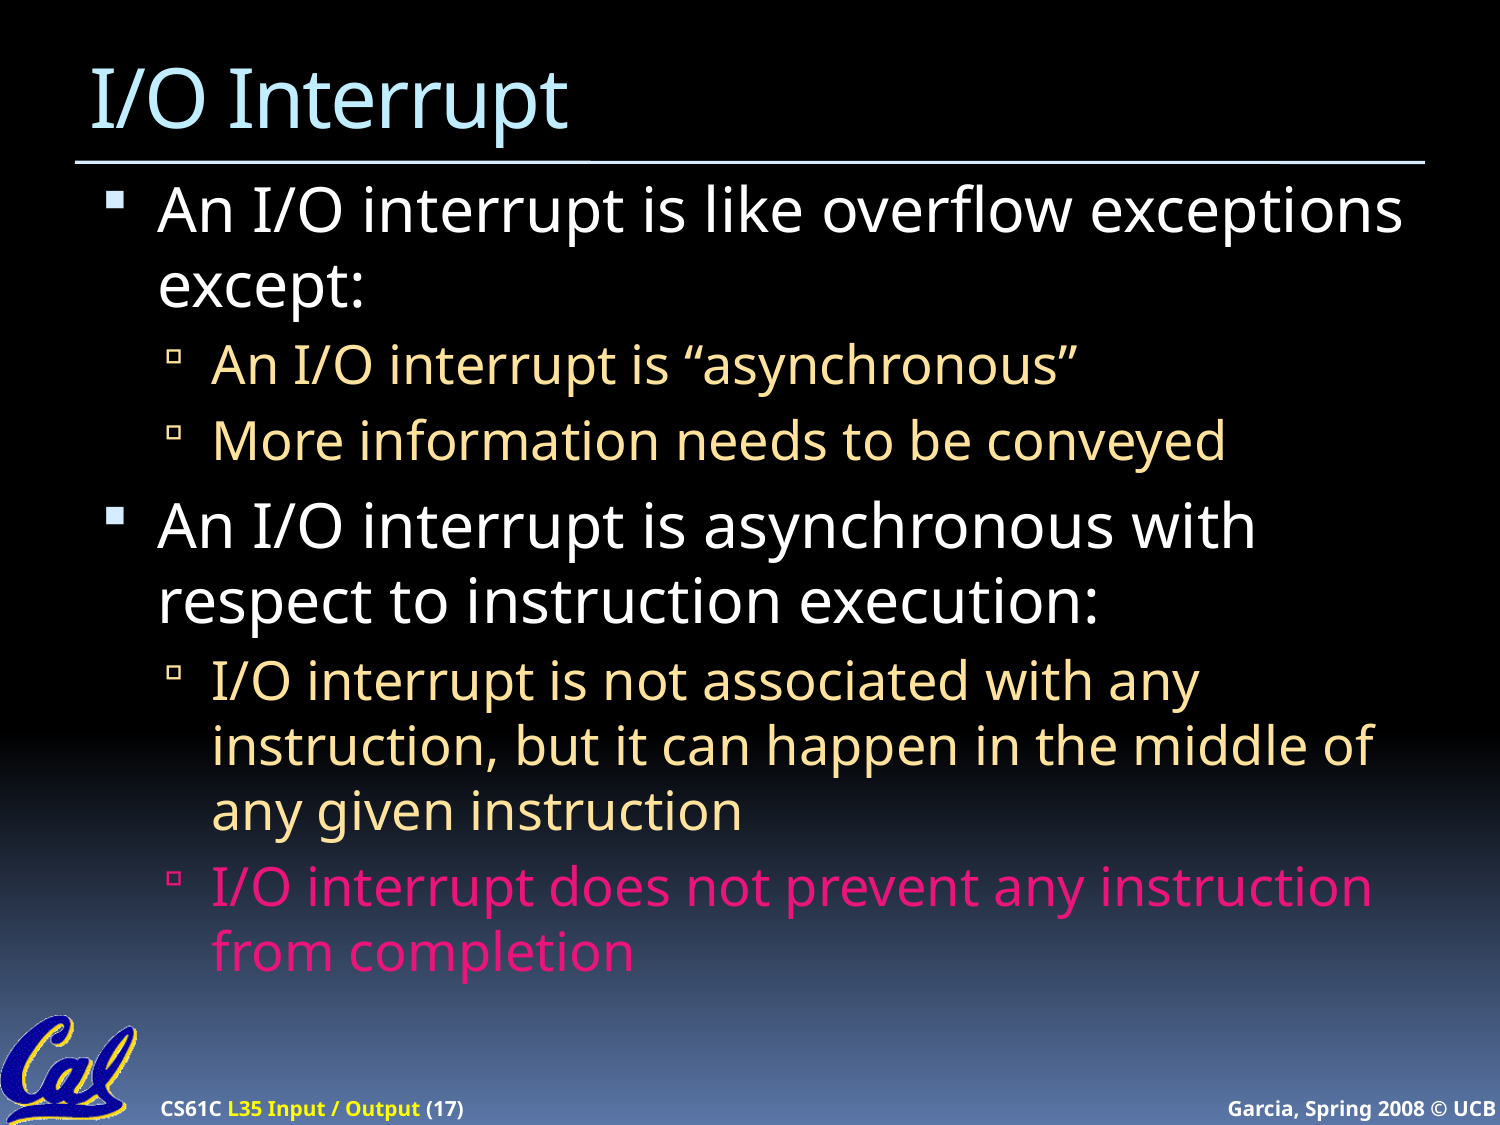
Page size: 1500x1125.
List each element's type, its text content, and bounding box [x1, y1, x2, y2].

picture [0, 1015, 140, 1125]
list An I/O interrupt is like overflow exceptions except: An I/O interrupt is “asynchronous” More information needs to be conveyed An I/O interrupt is asynchronous with respect to instruction execution: I/O interrupt is not associated with any instruction, but it can happen in the middle of any given instruction I/O interrupt does not prevent any instruction from completion [74, 162, 1426, 1043]
title I/O Interrupt [75, 37, 1425, 162]
